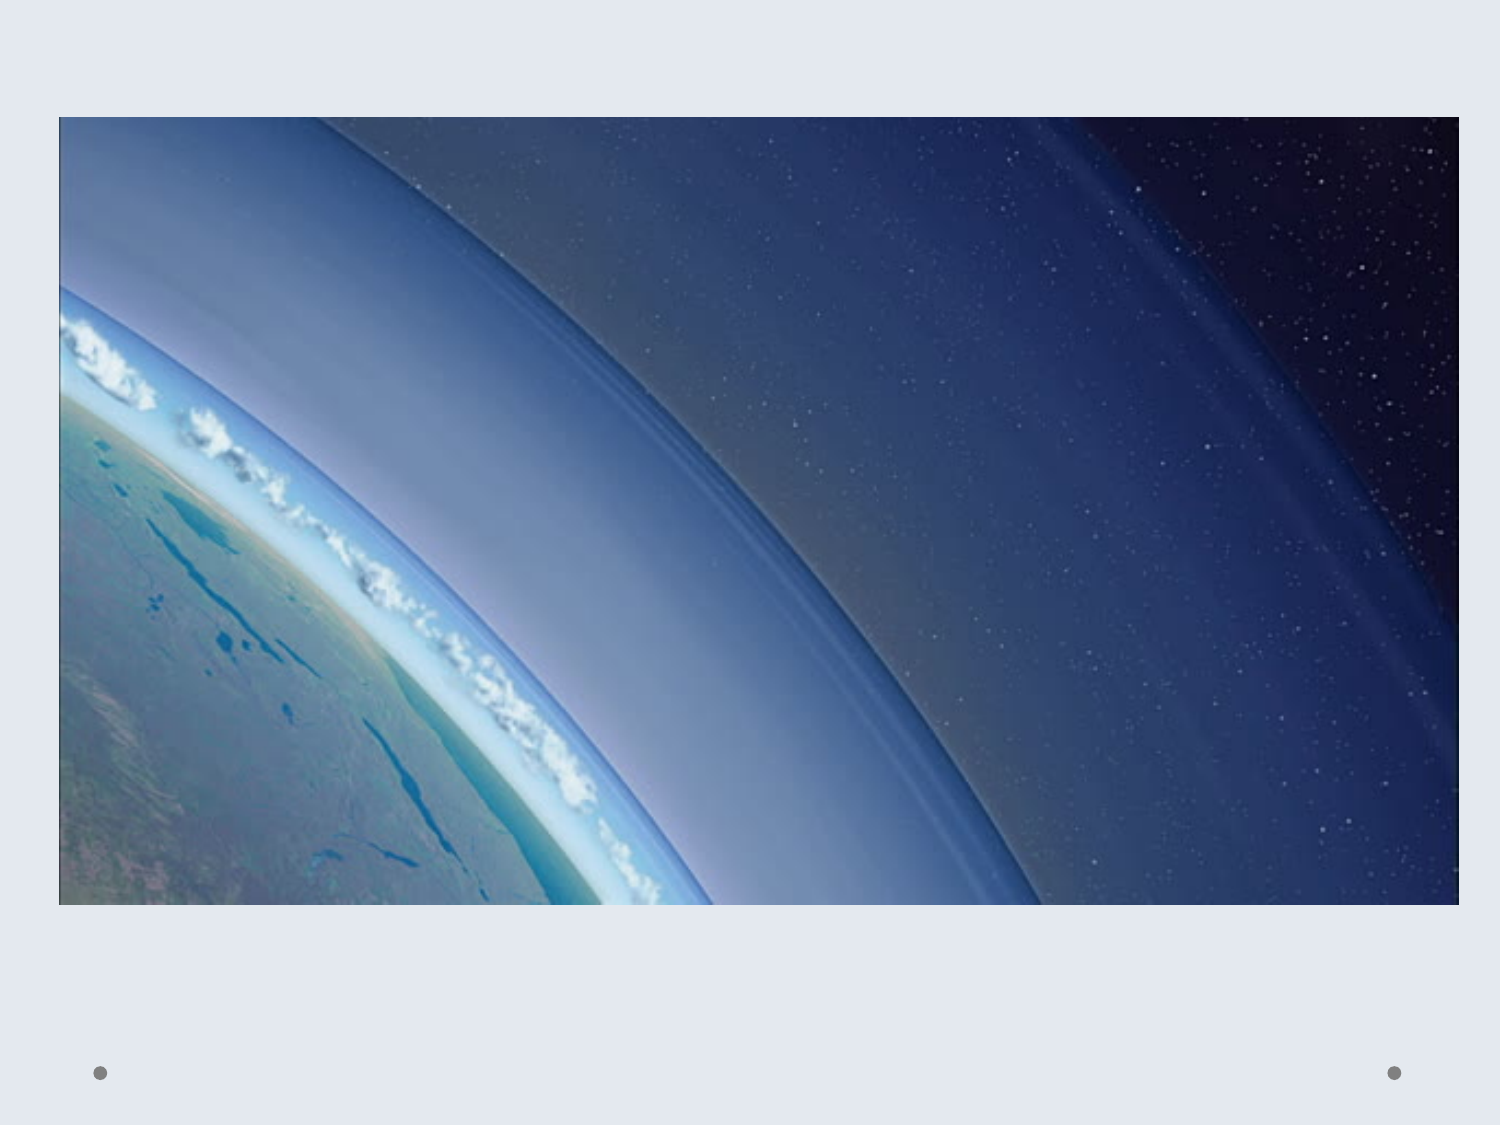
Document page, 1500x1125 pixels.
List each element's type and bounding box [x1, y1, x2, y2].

list [59, 117, 1459, 906]
